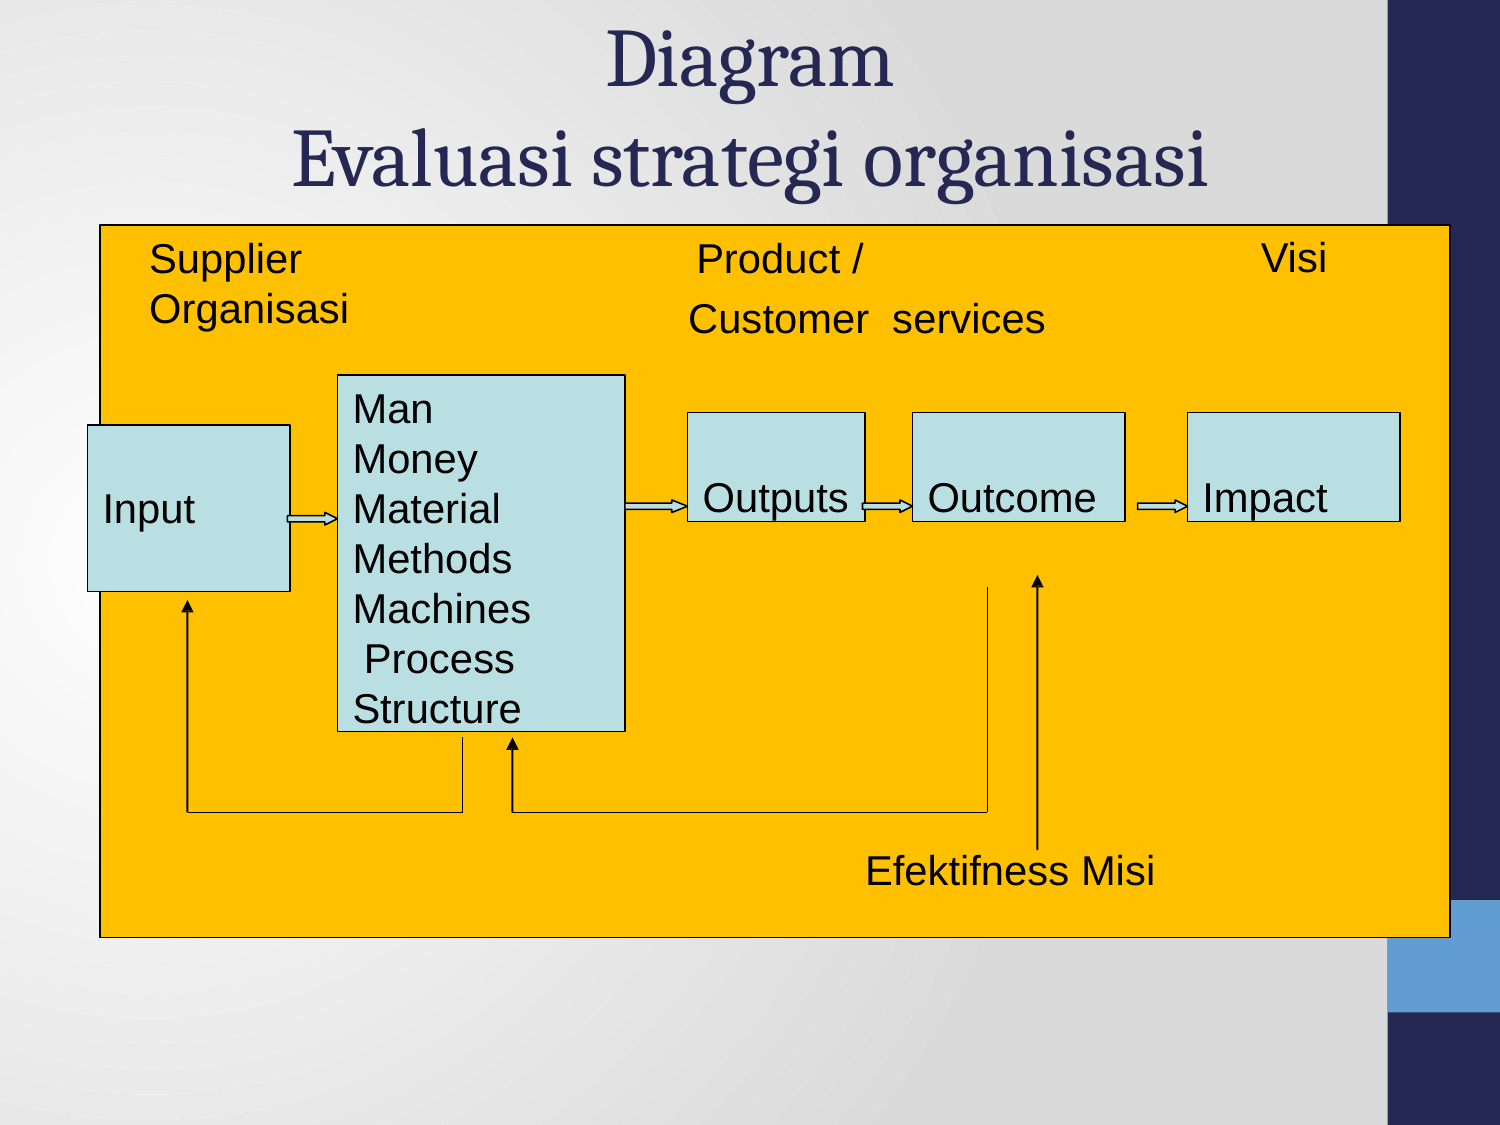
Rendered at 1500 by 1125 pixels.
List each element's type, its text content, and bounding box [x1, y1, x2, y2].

text_box [506, 737, 519, 813]
text_box Supplier Organisasi [147, 229, 608, 332]
text_box Input [100, 479, 198, 532]
text_box Product / Customer services [685, 219, 1127, 342]
text_box [181, 599, 194, 813]
text_box [862, 499, 913, 513]
text_box [287, 512, 338, 525]
text_box [87, 424, 291, 592]
text_box [1137, 499, 1188, 513]
text_box Man Money Material Methods Machines Process Structure [337, 375, 625, 732]
text_box Efektifness Misi [863, 841, 1157, 894]
text_box Impact [1187, 412, 1400, 522]
text_box Visi [1258, 229, 1331, 282]
text_box Outcome [912, 412, 1125, 522]
text_box [1031, 575, 1044, 841]
text_box Outputs [687, 412, 866, 522]
text_box [99, 224, 1450, 938]
text_box [624, 499, 688, 513]
title Diagram Evaluasi strategi organisasi [240, 1, 1259, 204]
